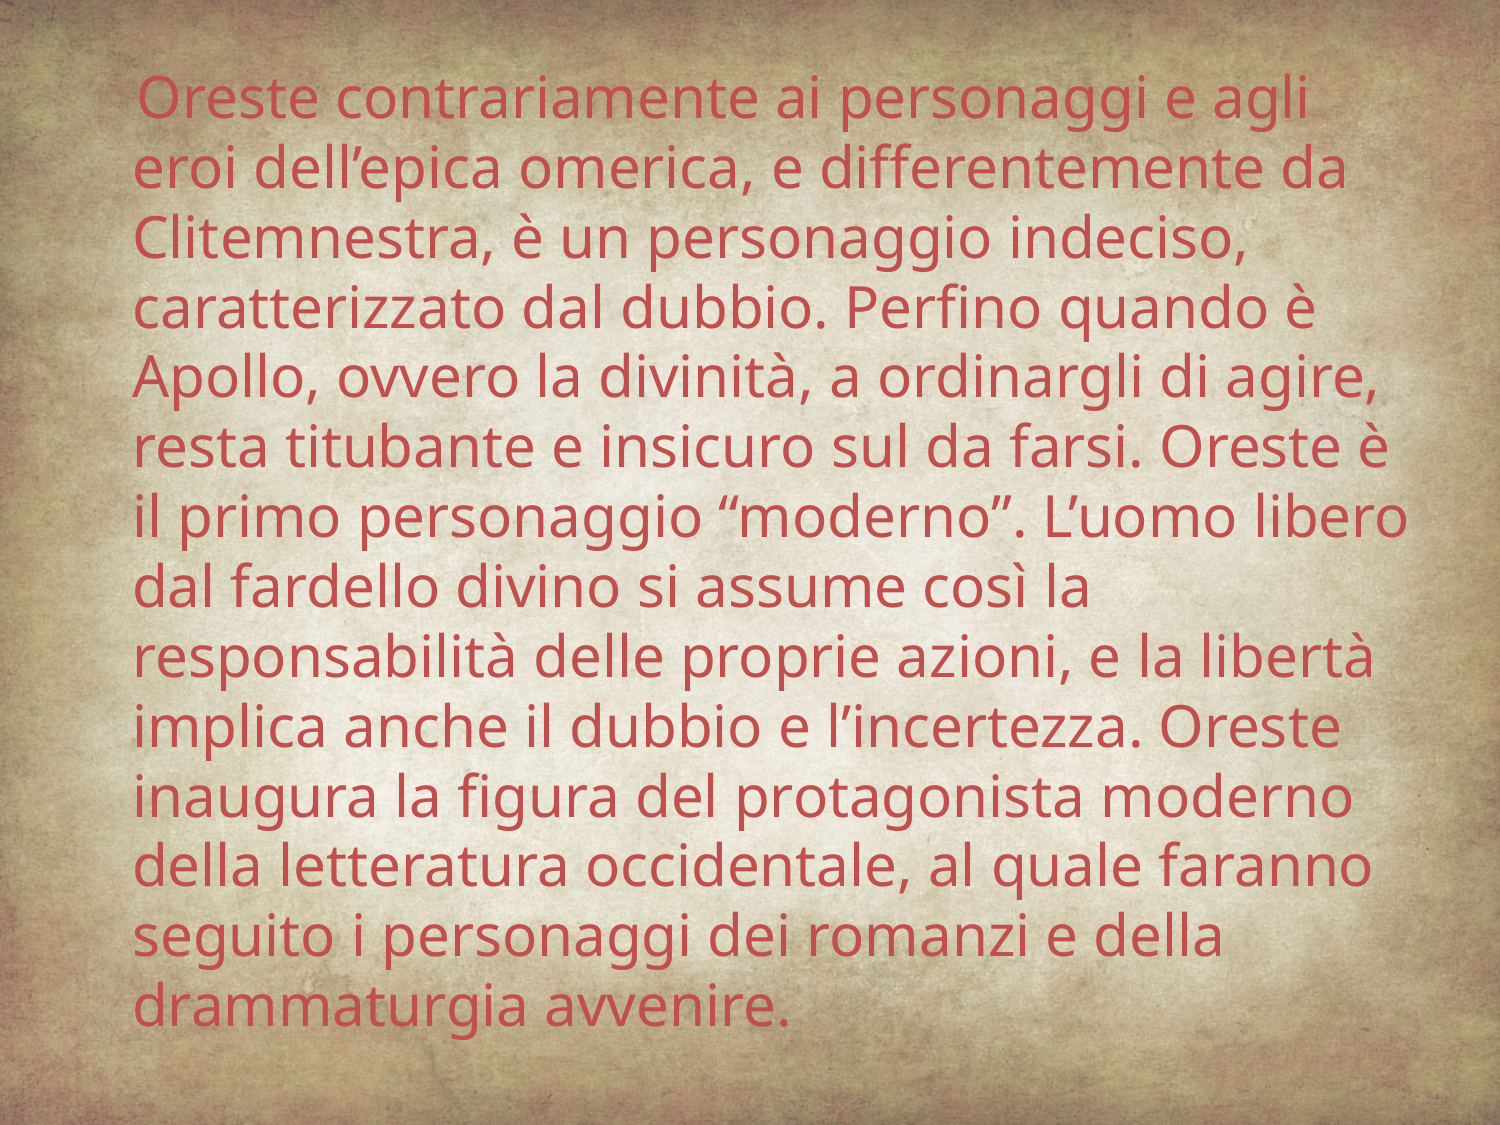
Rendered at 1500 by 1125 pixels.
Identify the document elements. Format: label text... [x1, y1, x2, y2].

list Oreste contrariamente ai personaggi e agli eroi dell’epica omerica, e differentemente da Clitemnestra, è un personaggio indeciso, caratterizzato dal dubbio. Perfino quando è Apollo, ovvero la divinità, a ordinargli di agire, resta titubante e insicuro sul da farsi. Oreste è il primo personaggio “moderno”. L’uomo libero dal fardello divino si assume così la responsabilità delle proprie azioni, e la libertà implica anche il dubbio e l’incertezza. Oreste inaugura la figura del protagonista moderno della letteratura occidentale, al quale faranno seguito i personaggi dei romanzi e della drammaturgia avvenire. [60, 52, 1439, 1073]
picture [0, 0, 1500, 1125]
